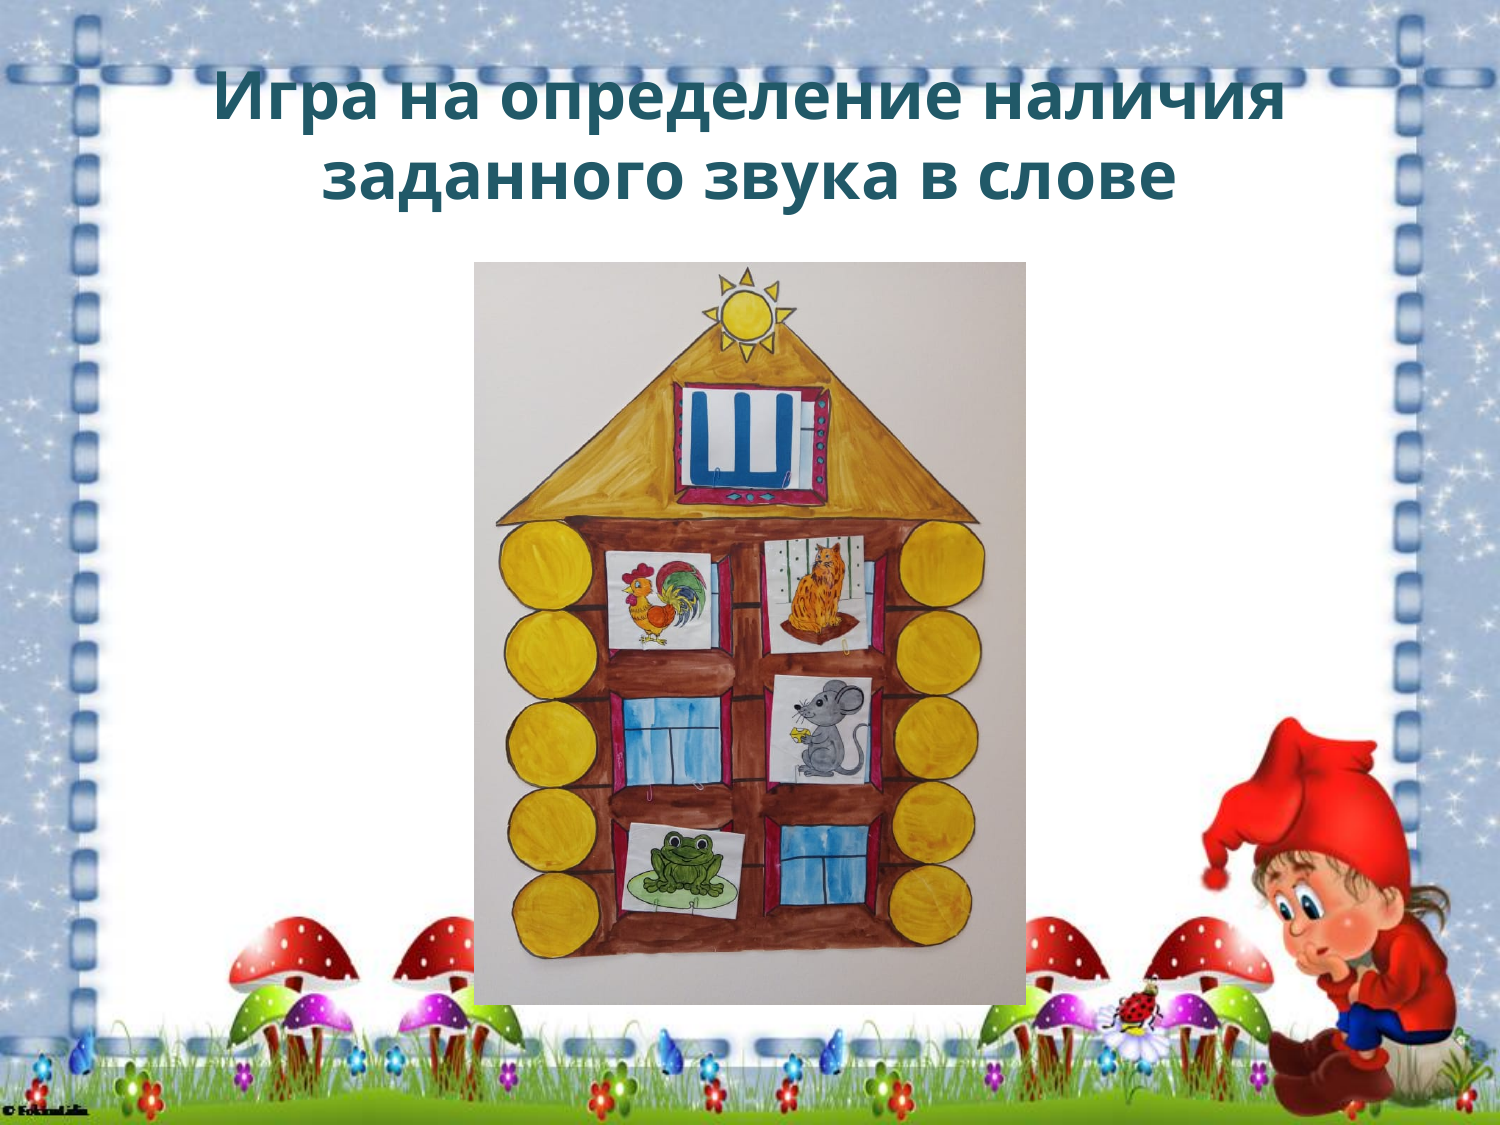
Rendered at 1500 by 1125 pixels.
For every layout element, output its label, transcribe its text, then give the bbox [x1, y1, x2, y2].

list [474, 262, 1026, 1006]
picture [0, 0, 1500, 1125]
title Игра на определение наличия заданного звука в слове [75, 45, 1425, 233]
